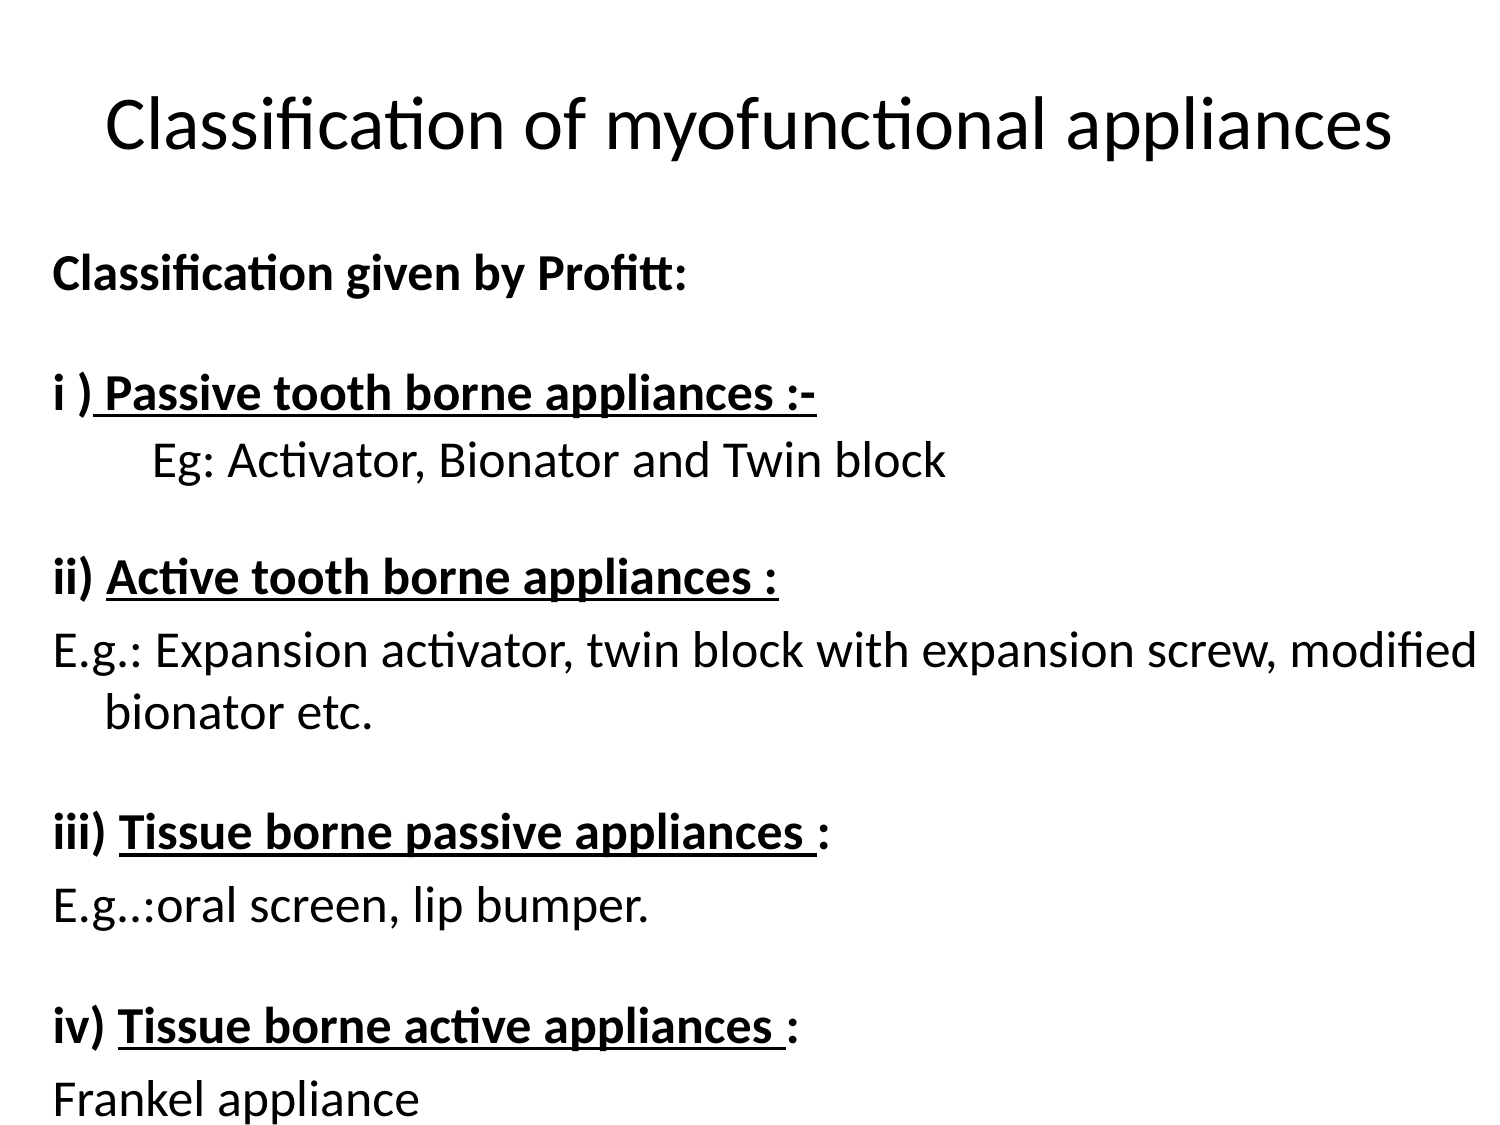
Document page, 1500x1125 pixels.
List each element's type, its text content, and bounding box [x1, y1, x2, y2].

title Classification of myofunctional appliances [75, 24, 1425, 213]
list Classification given by Profitt: i ) Passive tooth borne appliances :- Eg: Activator, Bionator and Twin block ii) Active tooth borne appliances : E.g.: Expansion activator, twin block with expansion screw, modified bionator etc. iii) Tissue borne passive appliances : E.g..:oral screen, lip bumper. iv) Tissue borne active appliances : Frankel appliance [37, 237, 1500, 1125]
